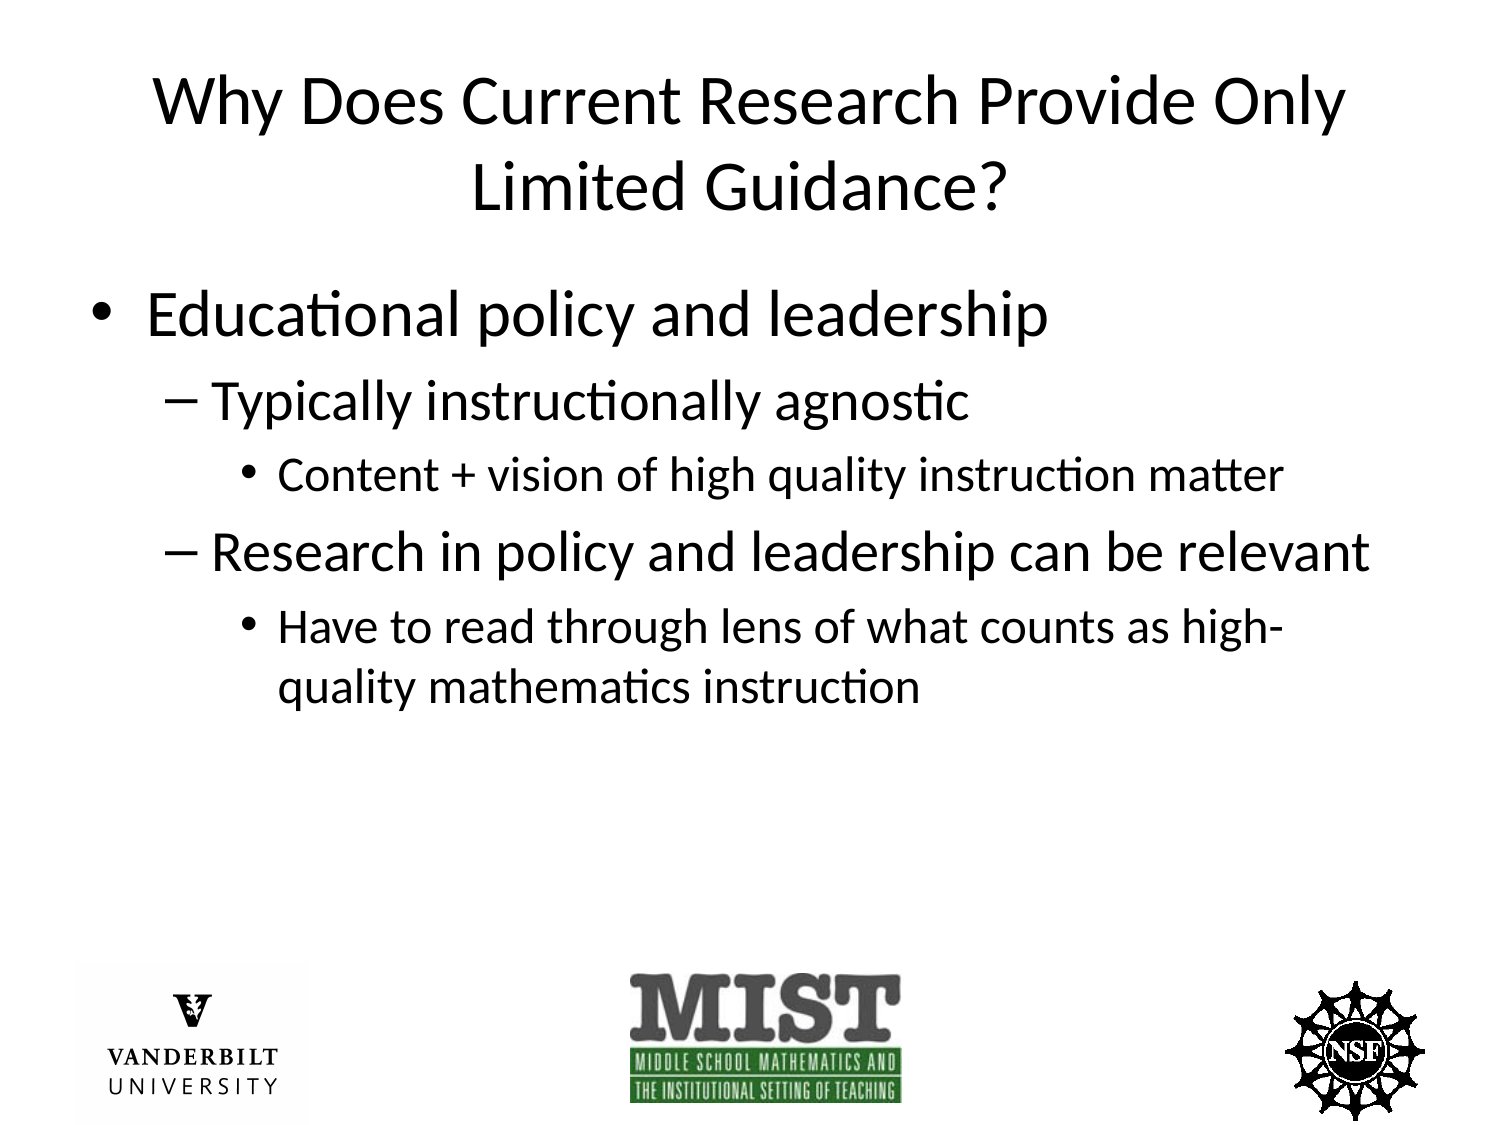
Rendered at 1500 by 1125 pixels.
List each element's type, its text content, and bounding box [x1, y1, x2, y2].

picture [630, 1005, 902, 1103]
picture [1285, 1005, 1425, 1121]
title Why Does Current Research Provide Only Limited Guidance? [75, 45, 1425, 233]
picture [75, 1005, 309, 1125]
list Educational policy and leadership Typically instructionally agnostic Content + vision of high quality instruction matter Research in policy and leadership can be relevant Have to read through lens of what counts as high-quality mathematics instruction [75, 262, 1425, 1005]
